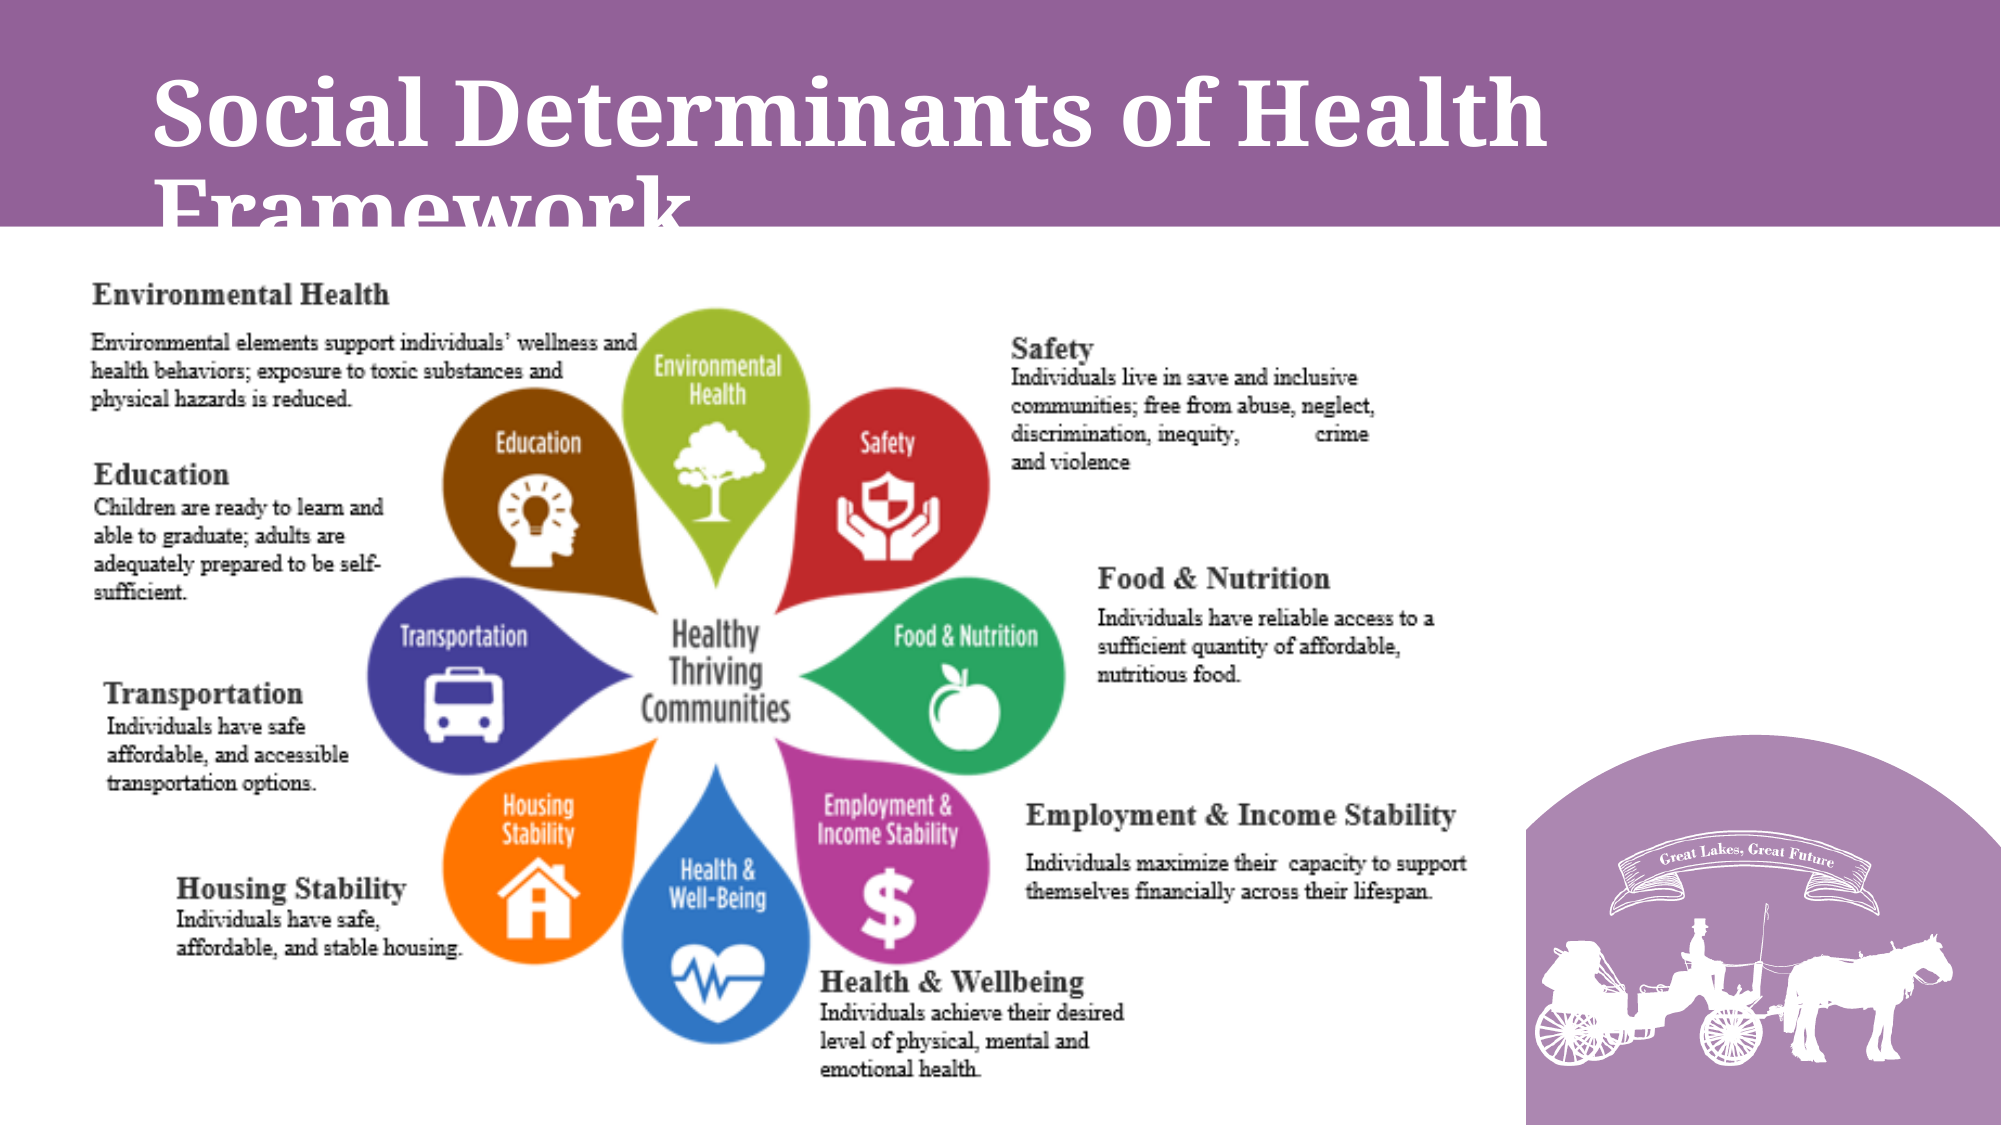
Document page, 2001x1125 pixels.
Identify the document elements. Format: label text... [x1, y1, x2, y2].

picture [1535, 830, 1953, 1066]
picture [28, 251, 1526, 1125]
title Social Determinants of Health Framework [137, 59, 1863, 278]
